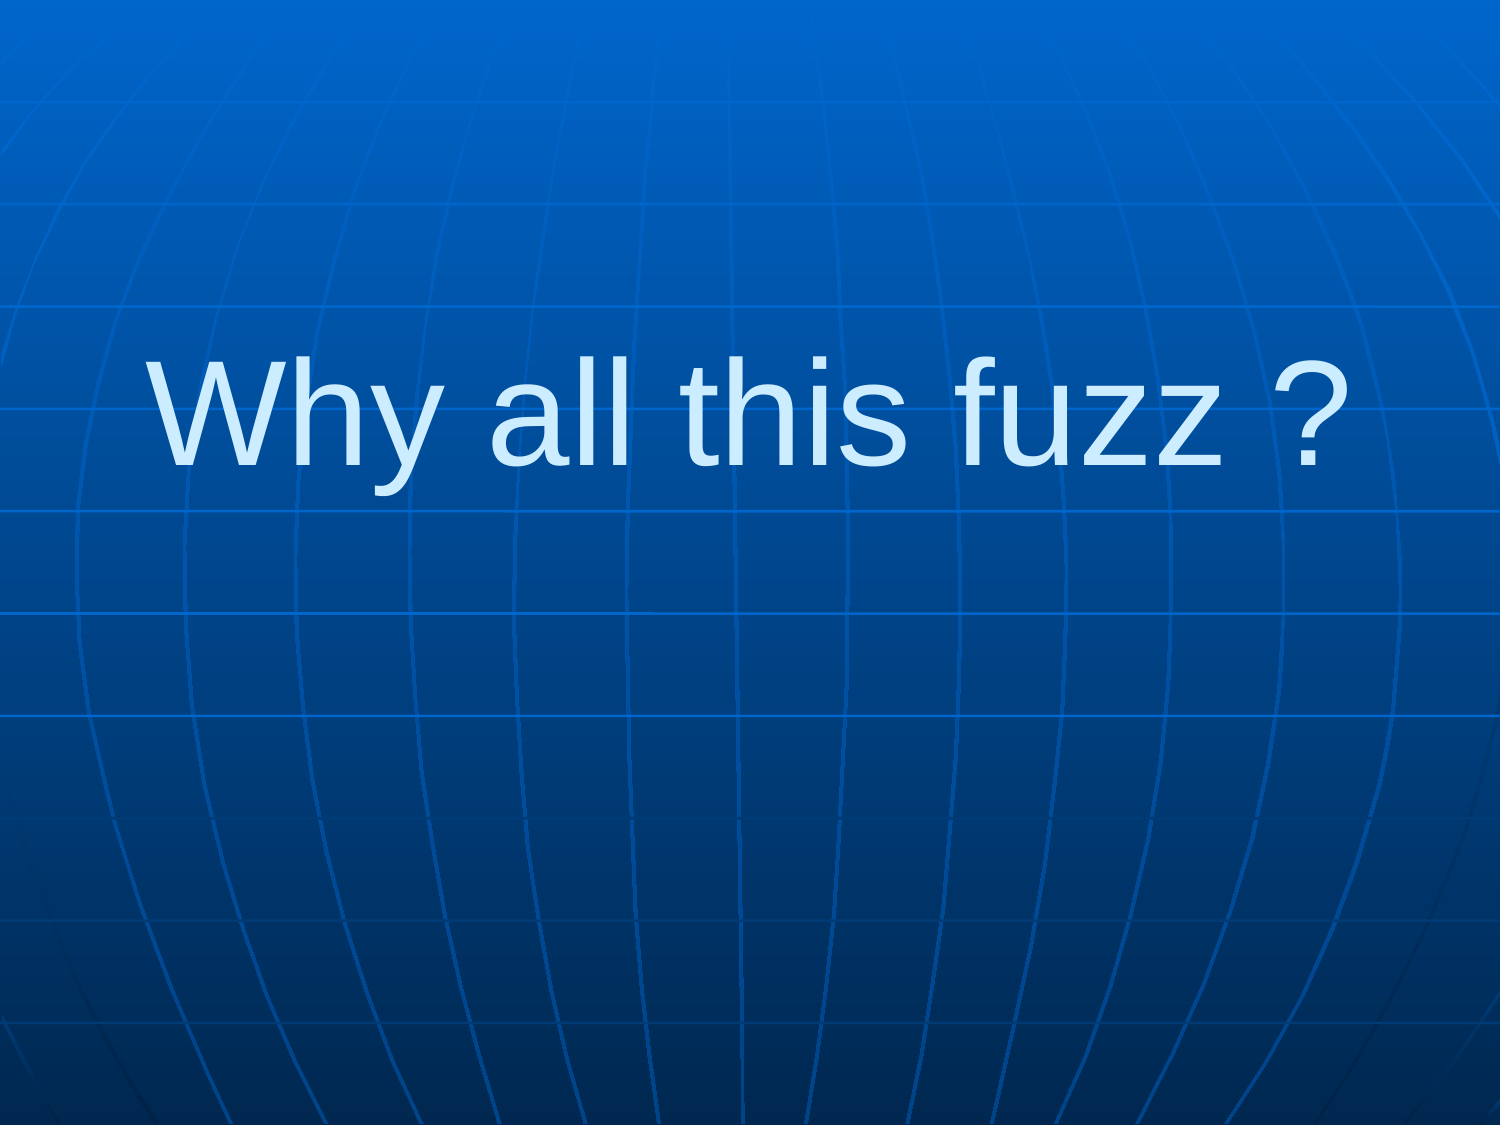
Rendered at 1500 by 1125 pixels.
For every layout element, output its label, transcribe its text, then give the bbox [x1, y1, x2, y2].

title Why all this fuzz ? [74, 45, 1426, 876]
